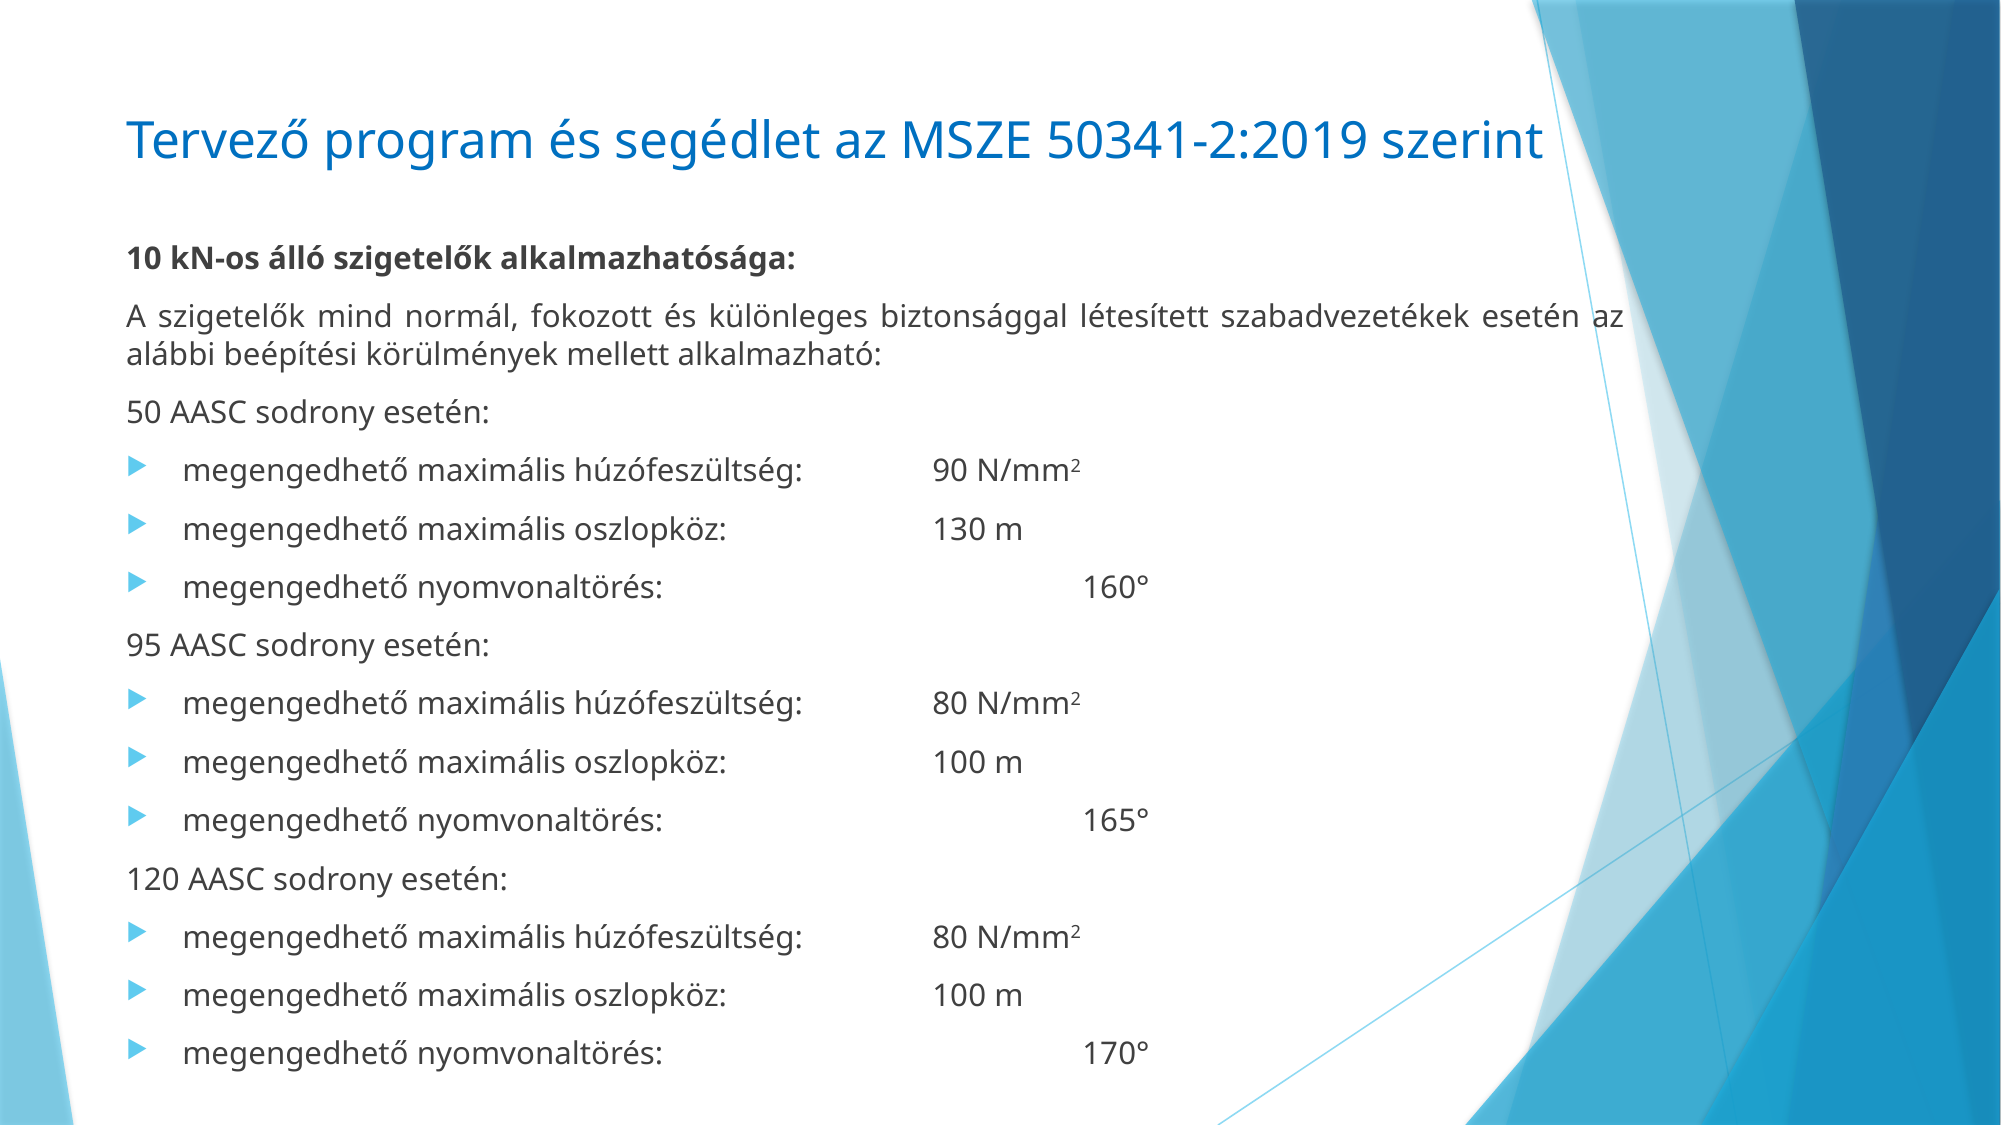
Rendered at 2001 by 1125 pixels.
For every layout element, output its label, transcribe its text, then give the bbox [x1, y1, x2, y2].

list 10 kN-os álló szigetelők alkalmazhatósága: A szigetelők mind normál, fokozott és különleges biztonsággal létesített szabadvezetékek esetén az alábbi beépítési körülmények mellett alkalmazható: 50 AASC sodrony esetén: megengedhető maximális húzófeszültség: 90 N/mm2 megengedhető maximális oszlopköz: 130 m megengedhető nyomvonaltörés: 160° 95 AASC sodrony esetén: megengedhető maximális húzófeszültség: 80 N/mm2 megengedhető maximális oszlopköz: 100 m megengedhető nyomvonaltörés: 165° 120 AASC sodrony esetén: megengedhető maximális húzófeszültség: 80 N/mm2 megengedhető maximális oszlopköz: 100 m megengedhető nyomvonaltörés: 170° [111, 230, 1642, 1055]
title Tervező program és segédlet az MSZE 50341-2:2019 szerint [111, 99, 1642, 191]
